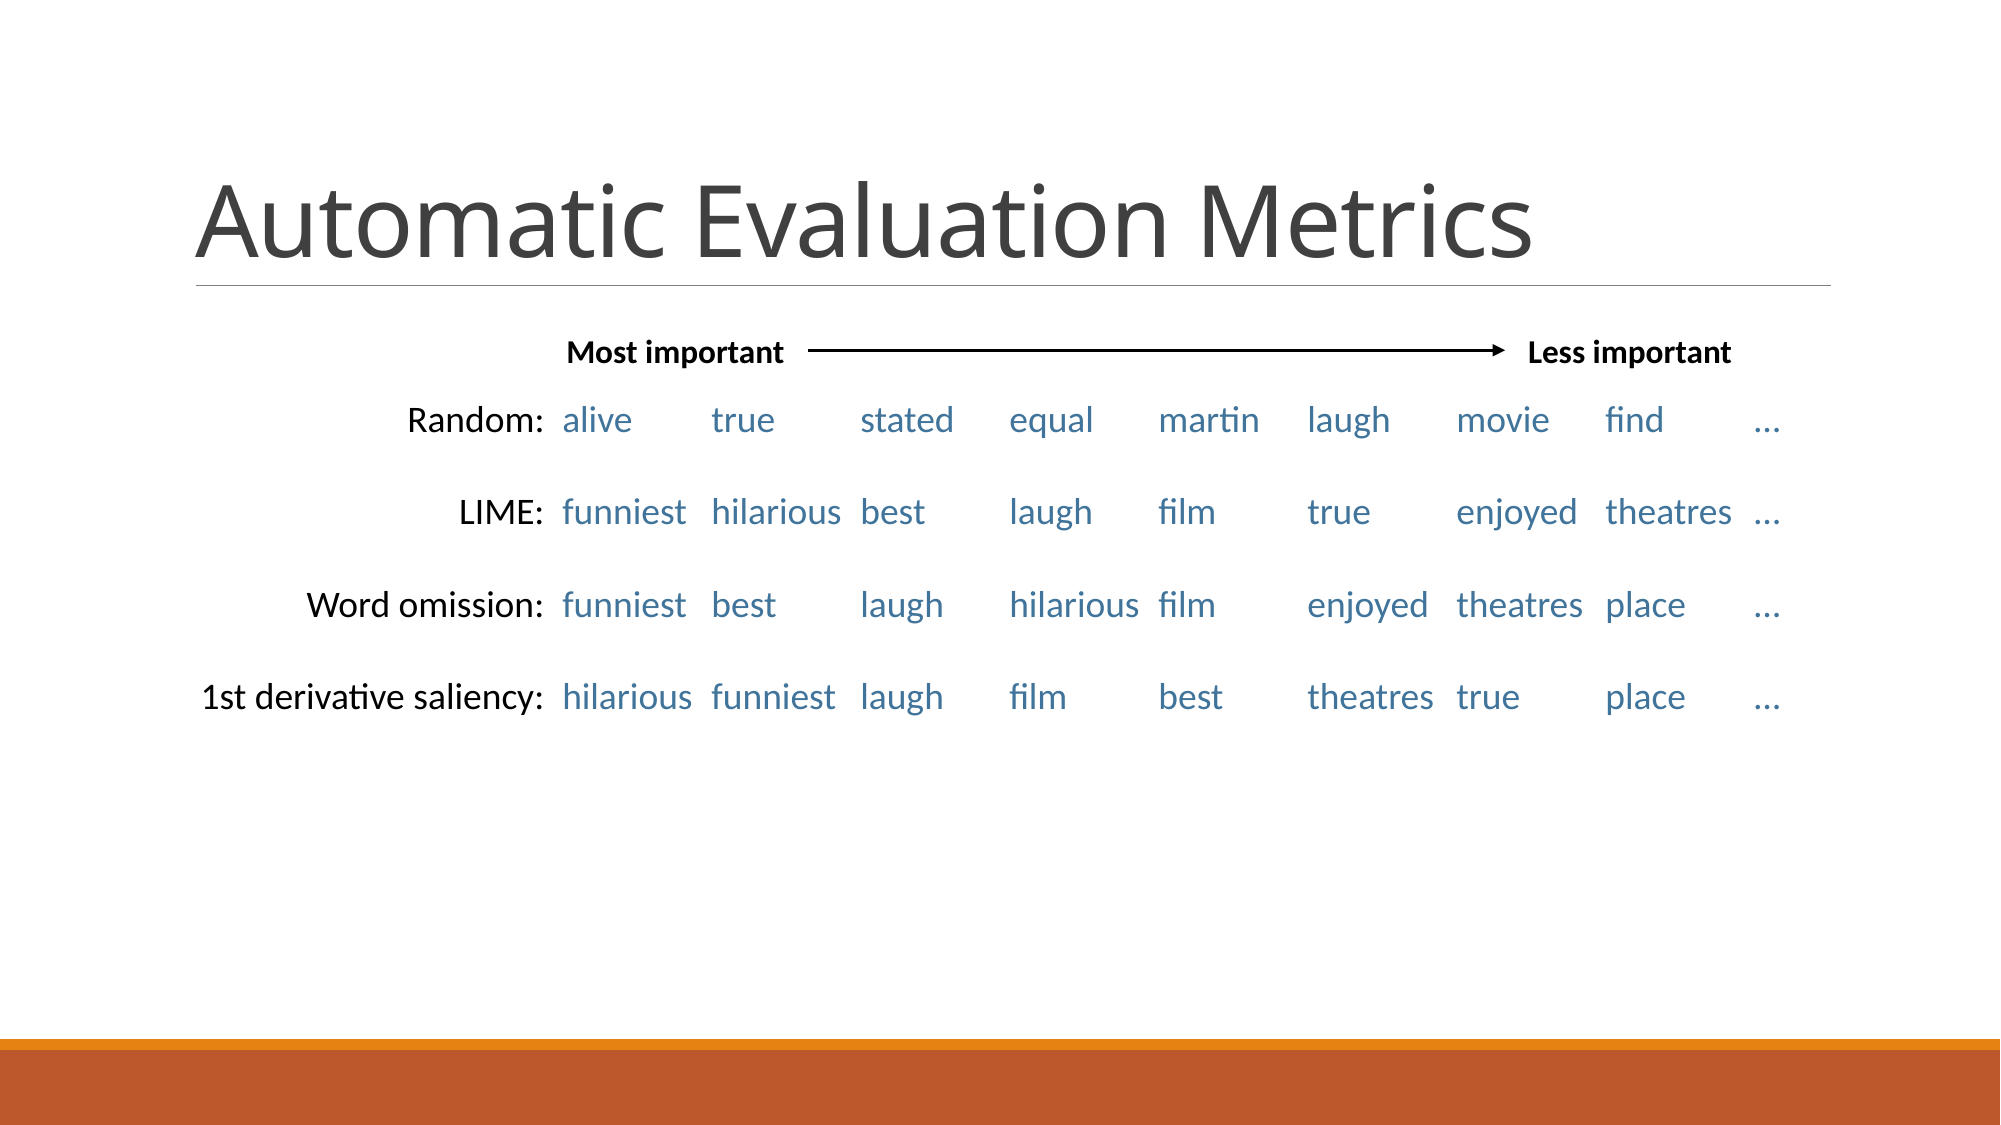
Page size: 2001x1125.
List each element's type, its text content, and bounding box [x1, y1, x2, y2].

table_header equal [1003, 378, 1152, 469]
table_cell best [705, 562, 854, 654]
table_cell LIME: [180, 469, 556, 562]
table_cell place [1599, 654, 1748, 747]
table_cell Word omission: [180, 562, 556, 654]
table_cell best [854, 469, 1003, 562]
table_cell … [1748, 654, 1897, 747]
table_cell film [1152, 469, 1301, 562]
table_cell 1st derivative saliency: [180, 654, 556, 747]
table_cell theatres [1301, 654, 1450, 747]
table_cell funniest [705, 654, 854, 747]
table_cell film [1003, 654, 1152, 747]
text_box Less important [1513, 322, 1748, 378]
table_cell hilarious [556, 654, 705, 747]
table_header alive [556, 378, 705, 469]
table_cell hilarious [1003, 562, 1152, 654]
table_header martin [1152, 378, 1301, 469]
table_header … [1748, 378, 1897, 469]
table_cell enjoyed [1301, 562, 1450, 654]
table_cell best [1152, 654, 1301, 747]
table_cell hilarious [705, 469, 854, 562]
table_cell … [1748, 562, 1897, 654]
table_header movie [1450, 378, 1599, 469]
table_header laugh [1301, 378, 1450, 469]
table_header find [1599, 378, 1748, 469]
table_cell … [1748, 469, 1897, 562]
table_cell place [1599, 562, 1748, 654]
table_cell laugh [854, 654, 1003, 747]
table_cell funniest [556, 562, 705, 654]
text_box Most important [551, 322, 800, 378]
table_cell true [1450, 654, 1599, 747]
table_cell true [1301, 469, 1450, 562]
table_header true [705, 378, 854, 469]
table_cell enjoyed [1450, 469, 1599, 562]
table_header Random: [180, 378, 556, 469]
table_header stated [854, 378, 1003, 469]
table_cell laugh [854, 562, 1003, 654]
table_cell film [1152, 562, 1301, 654]
table_cell theatres [1450, 562, 1599, 654]
table_cell theatres [1599, 469, 1748, 562]
table_cell laugh [1003, 469, 1152, 562]
title Automatic Evaluation Metrics [180, 47, 1830, 285]
table_cell funniest [556, 469, 705, 562]
